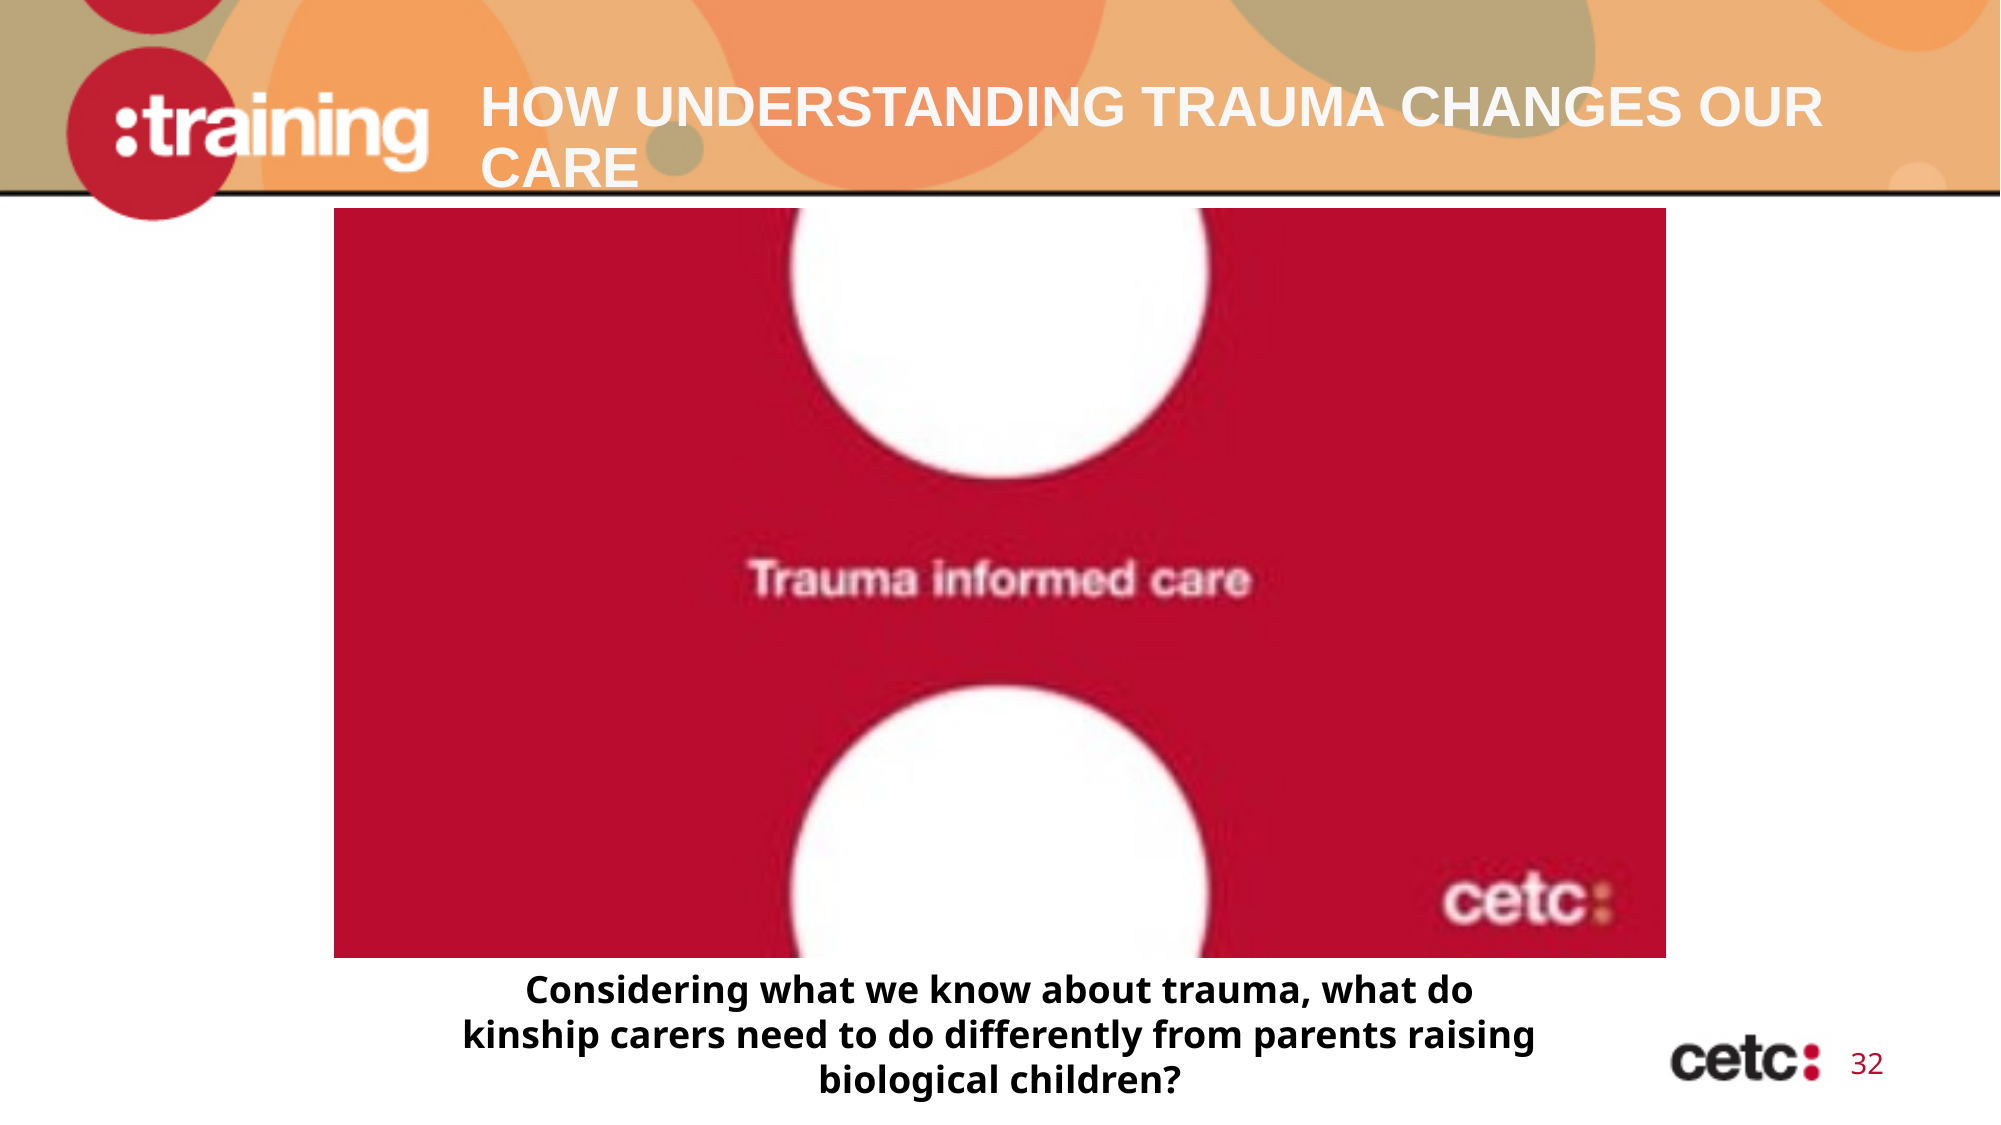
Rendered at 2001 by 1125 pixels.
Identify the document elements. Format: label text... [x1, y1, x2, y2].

slide_number 32 [1811, 1034, 1900, 1095]
picture [0, 0, 2000, 1125]
text_box Considering what we know about trauma, what do kinship carers need to do differently from parents raising biological children? [438, 959, 1562, 1109]
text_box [333, 207, 1667, 959]
title HOW UNDERSTANDING TRAUMA CHANGES OUR CARE [465, 69, 1900, 208]
